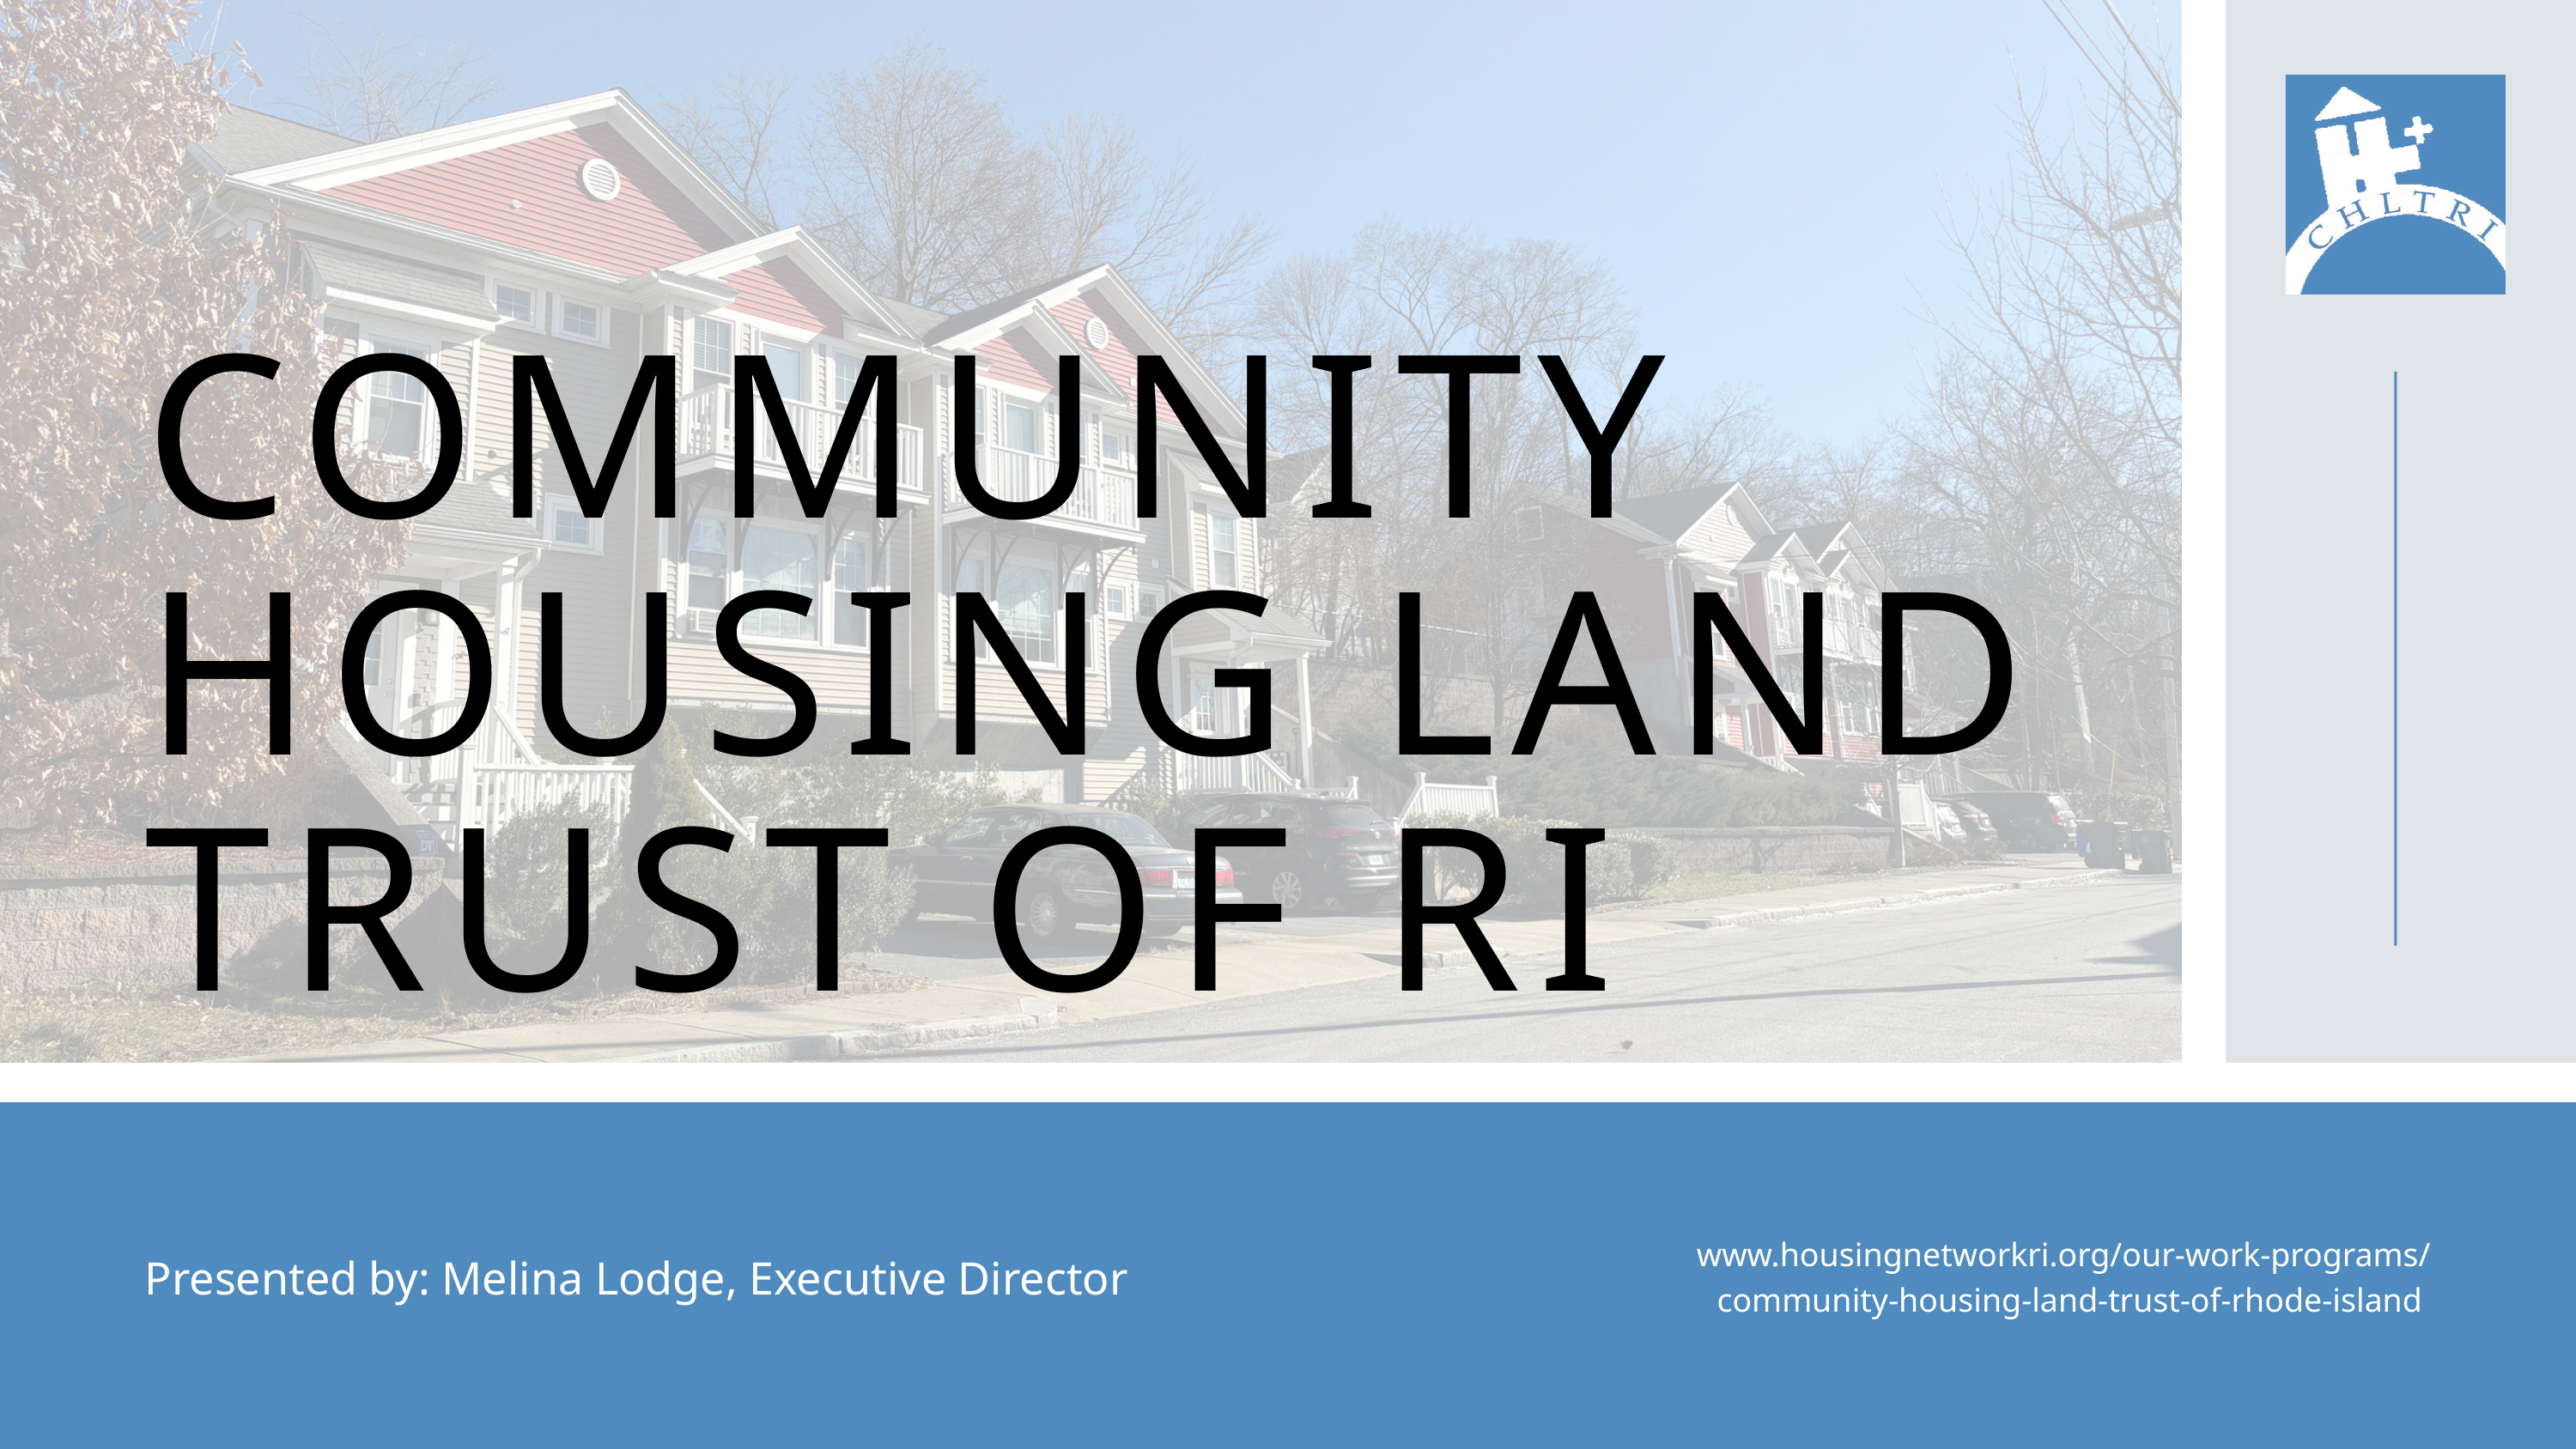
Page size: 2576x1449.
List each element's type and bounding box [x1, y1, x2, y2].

text_box [2225, 0, 2576, 1063]
text_box [0, 1101, 2576, 1449]
text_box [0, 0, 2182, 1063]
